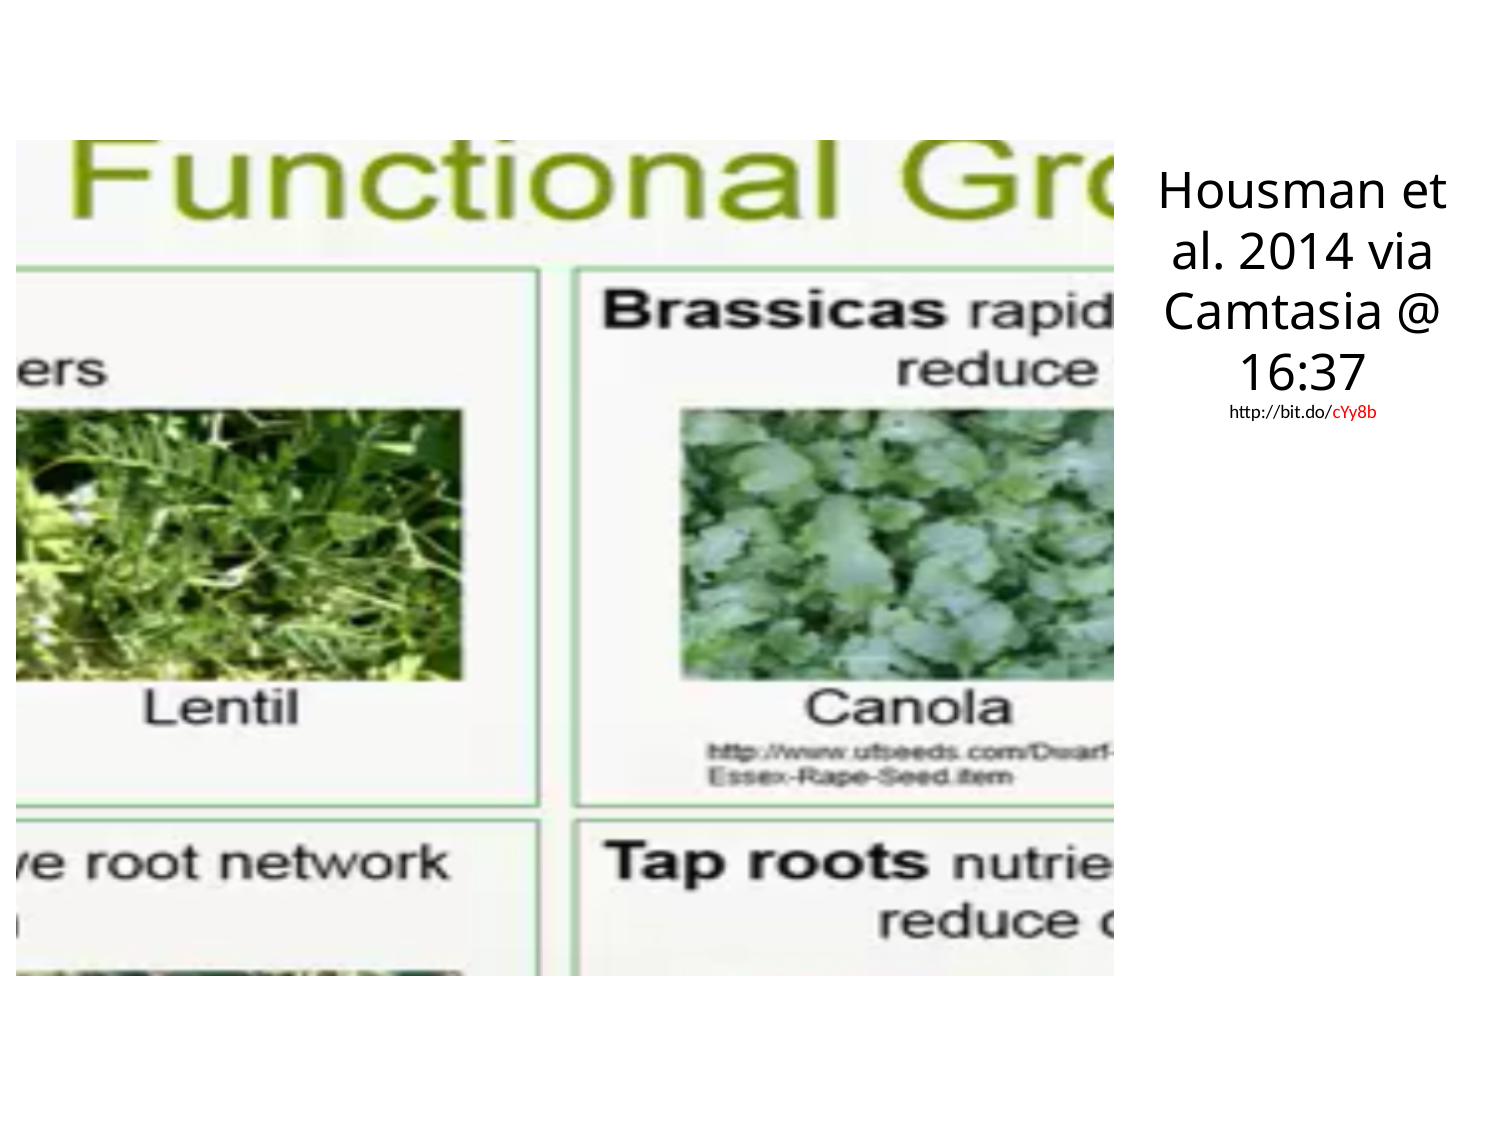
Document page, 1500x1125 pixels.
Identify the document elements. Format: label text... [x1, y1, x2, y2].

title Housman et al. 2014 via Camtasia @ 16:37 http://bit.do/cYy8b [1121, 147, 1485, 434]
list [16, 140, 1114, 976]
